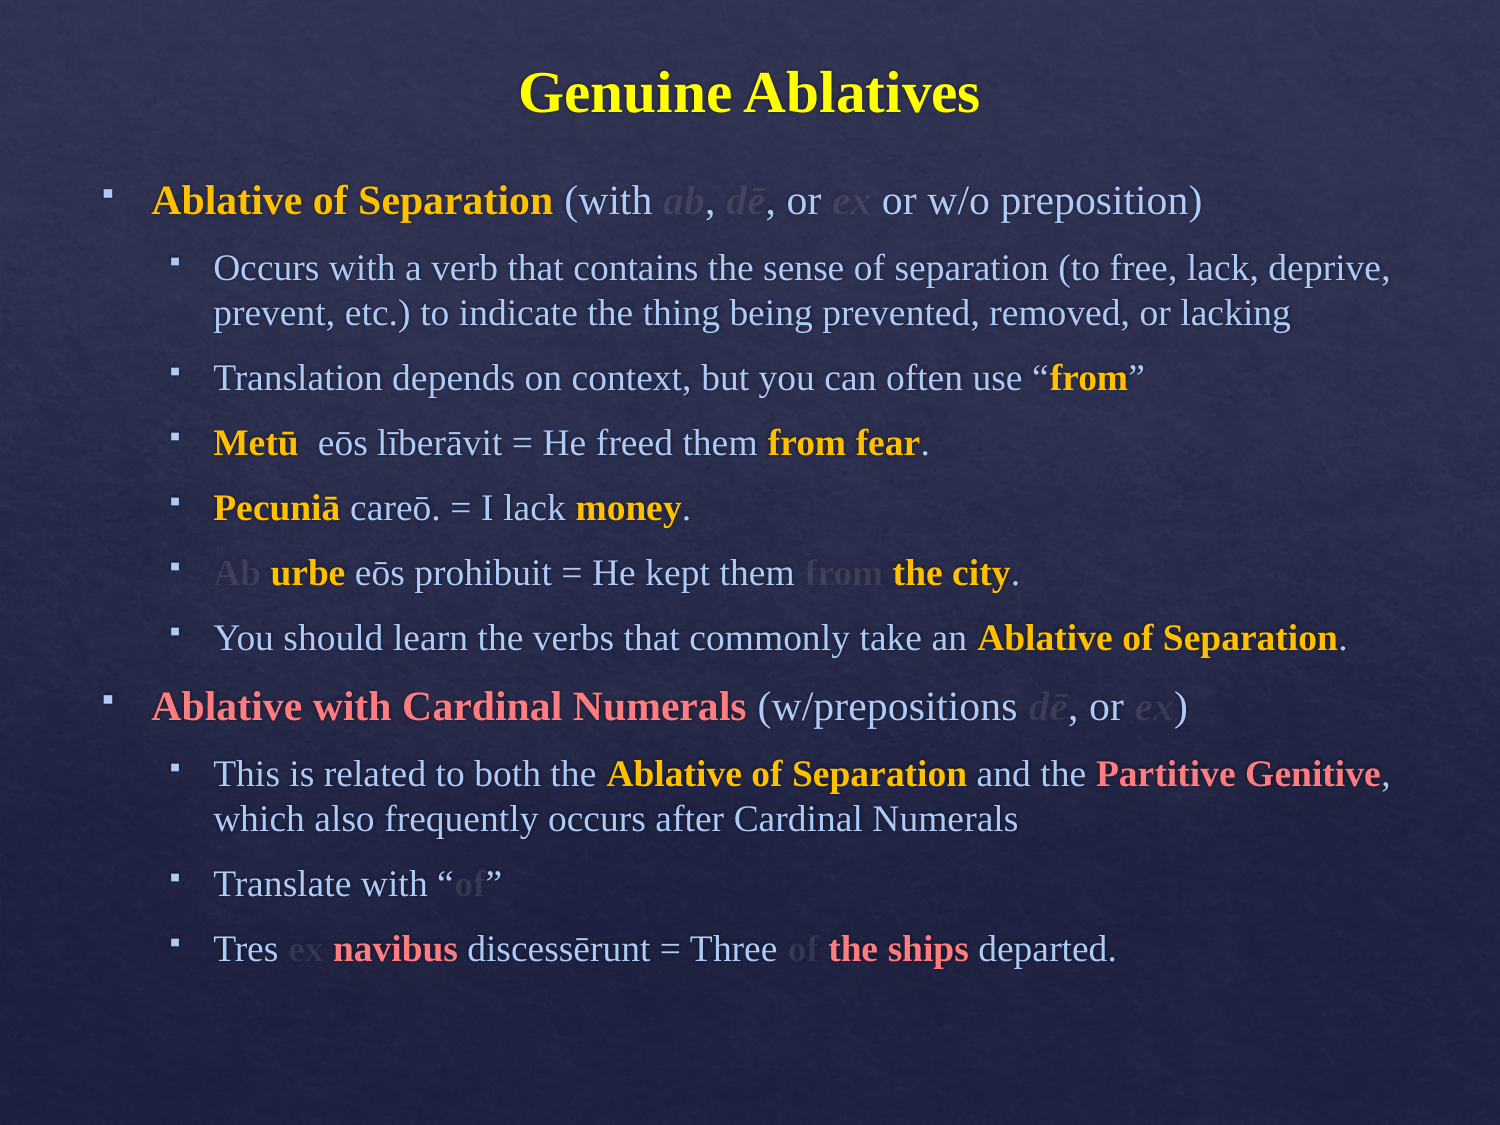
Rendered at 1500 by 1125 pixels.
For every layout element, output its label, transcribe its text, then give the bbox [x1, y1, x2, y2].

list Ablative of Separation (with ab, dē, or ex or w/o preposition) Occurs with a verb that contains the sense of separation (to free, lack, deprive, prevent, etc.) to indicate the thing being prevented, removed, or lacking Translation depends on context, but you can often use “from” Metū eōs līberāvit = He freed them from fear. Pecuniā careō. = I lack money. Ab urbe eōs prohibuit = He kept them from the city. You should learn the verbs that commonly take an Ablative of Separation. Ablative with Cardinal Numerals (w/prepositions dē, or ex) This is related to both the Ablative of Separation and the Partitive Genitive, which also frequently occurs after Cardinal Numerals Translate with “of” Tres ex navibus discessērunt = Three of the ships departed. [80, 165, 1420, 1078]
text_box Genuine Ablatives [271, 42, 1229, 137]
